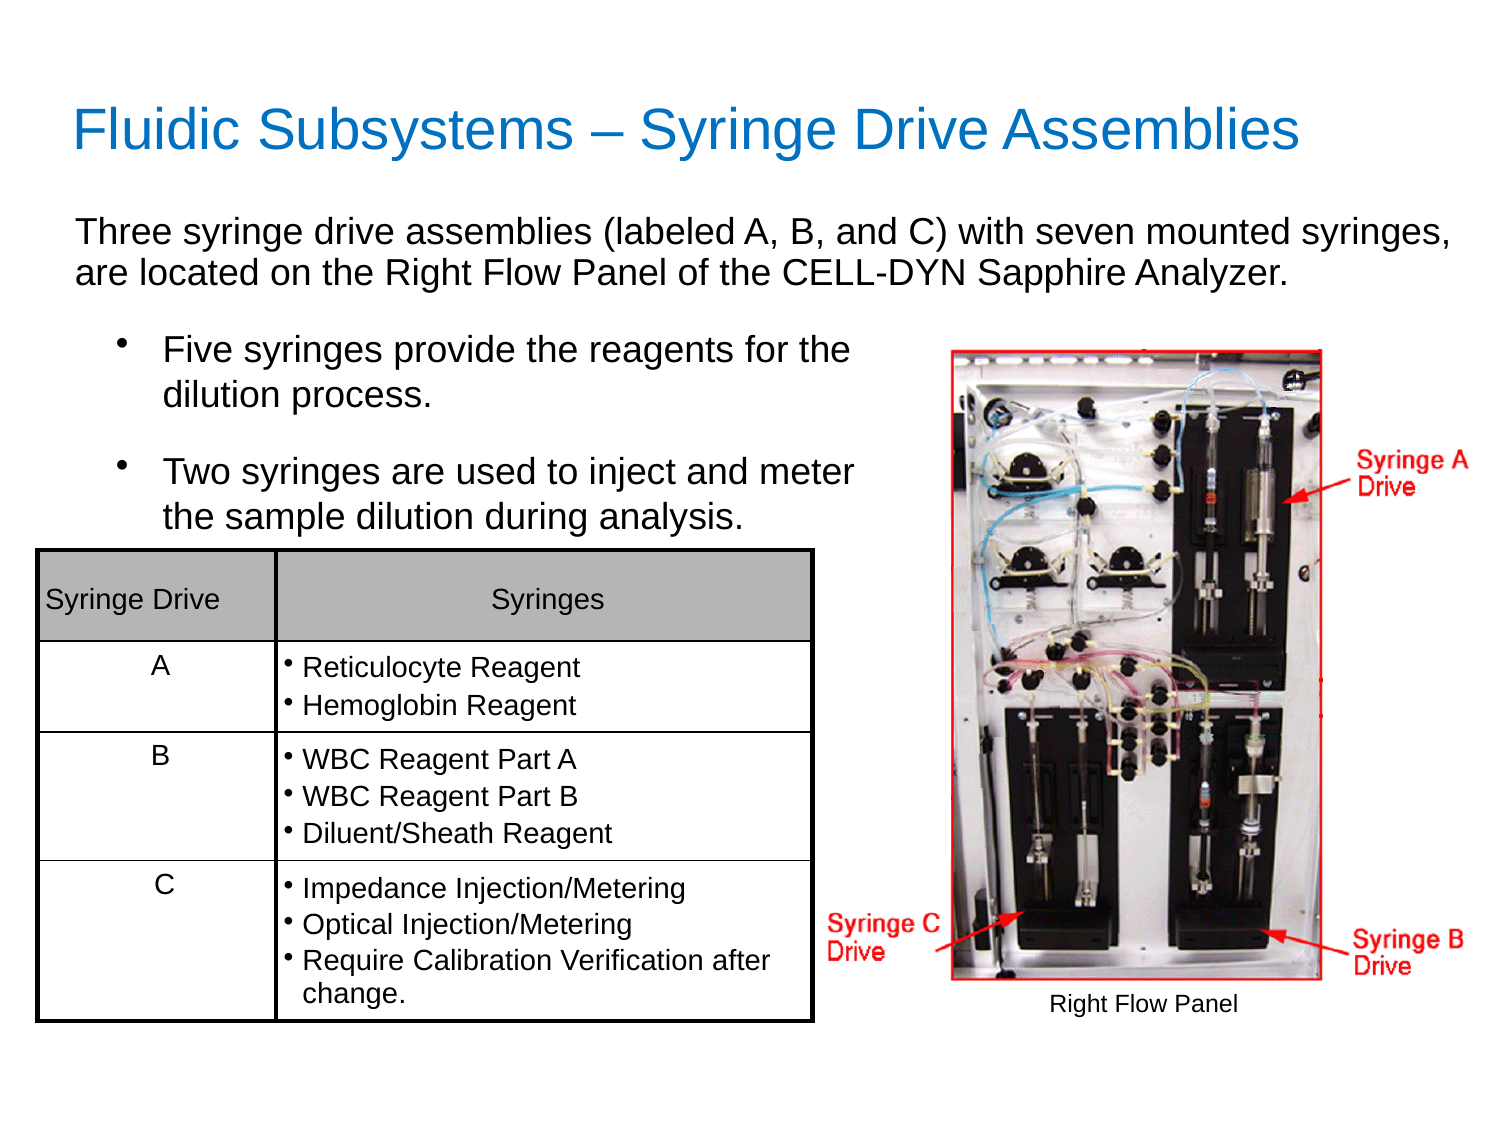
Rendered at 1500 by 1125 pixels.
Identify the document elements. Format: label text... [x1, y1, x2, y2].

table_cell WBC Reagent Part A WBC Reagent Part B Diluent/Sheath Reagent [278, 733, 810, 860]
table_header Syringes [278, 552, 810, 640]
text_box Three syringe drive assemblies (labeled A, B, and C) with seven mounted syringes, are located on the Right Flow Panel of the CELL-DYN Sapphire Analyzer. [74, 212, 1463, 313]
table_cell A [40, 642, 274, 731]
table_cell B [40, 733, 274, 860]
text_box Fluidic Subsystems – Syringe Drive Assemblies [72, 10, 1426, 163]
table_header Syringe Drive [40, 552, 274, 640]
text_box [817, 299, 1476, 1018]
table_cell C [40, 861, 274, 1019]
text_box Five syringes provide the reagents for the dilution process. Two syringes are used to inject and meter the sample dilution during analysis. [87, 324, 812, 548]
table_cell Impedance Injection/Metering Optical Injection/Metering Require Calibration Verification after change. [278, 861, 810, 1019]
table_cell Reticulocyte Reagent Hemoglobin Reagent [278, 642, 810, 731]
